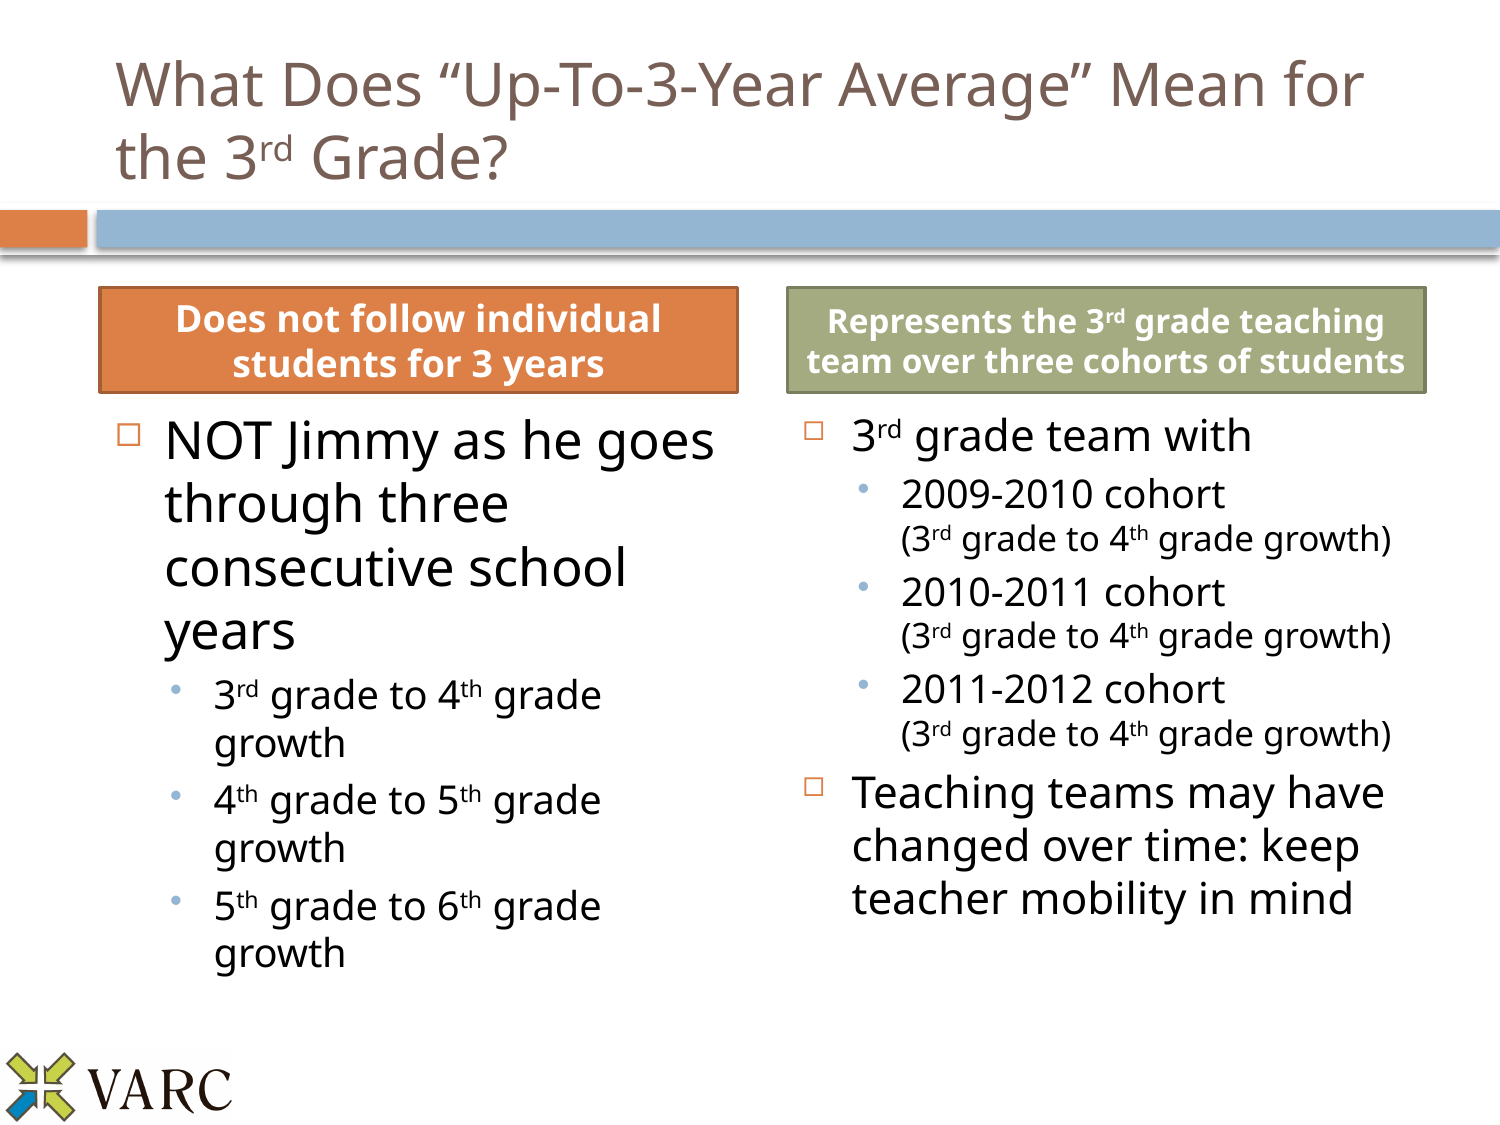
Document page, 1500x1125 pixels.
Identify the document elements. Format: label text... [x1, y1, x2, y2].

picture [0, 1049, 238, 1125]
list Does not follow individual students for 3 years [98, 286, 739, 394]
list NOT Jimmy as he goes through three consecutive school years 3rd grade to 4th grade growth 4th grade to 5th grade growth 5th grade to 6th grade growth [99, 399, 738, 988]
list Represents the 3rd grade teaching team over three cohorts of students [786, 286, 1427, 394]
list 3rd grade team with 2009-2010 cohort (3rd grade to 4th grade growth) 2010-2011 cohort (3rd grade to 4th grade growth) 2011-2012 cohort (3rd grade to 4th grade growth) Teaching teams may have changed over time: keep teacher mobility in mind [787, 399, 1425, 988]
title What Does “Up-To-3-Year Average” Mean for the 3rd Grade? [100, 37, 1438, 200]
